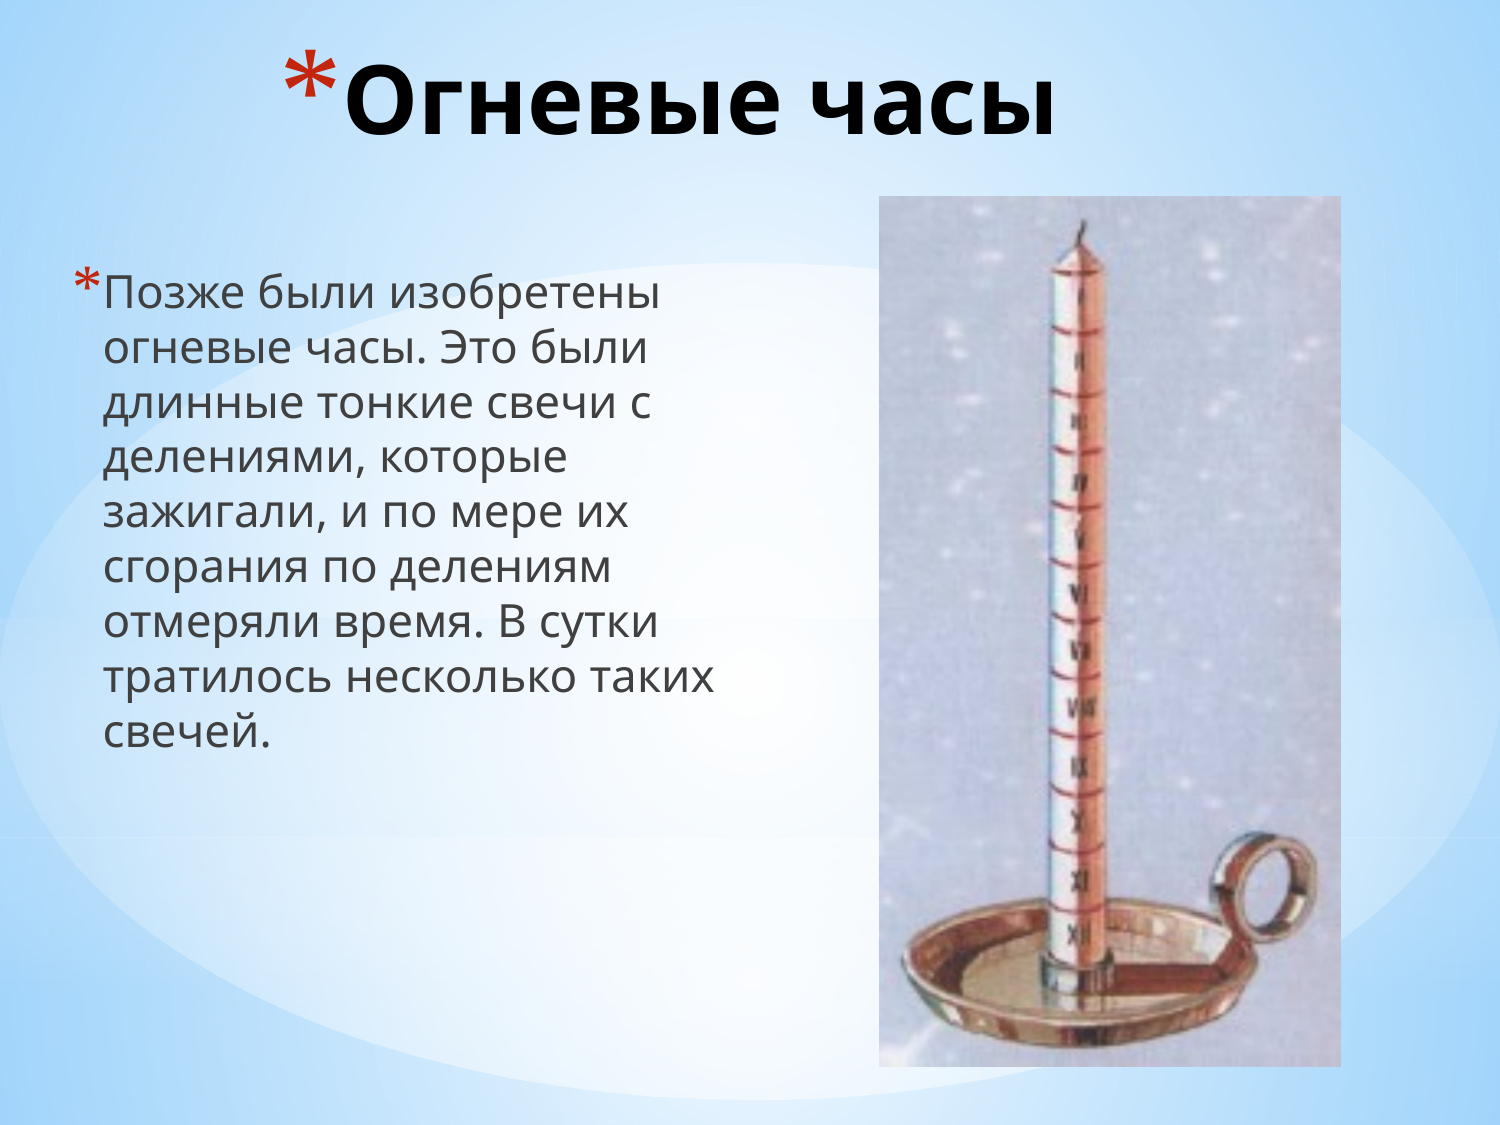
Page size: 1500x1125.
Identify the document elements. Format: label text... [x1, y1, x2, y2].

list Позже были изобретены огневые часы. Это были длинные тонкие свечи с делениями, которые зажигали, и по мере их сгорания по делениям отмеряли время. В сутки тратилось несколько таких свечей. [50, 254, 786, 998]
picture [879, 195, 1341, 1067]
title Огневые часы [135, 30, 1205, 219]
